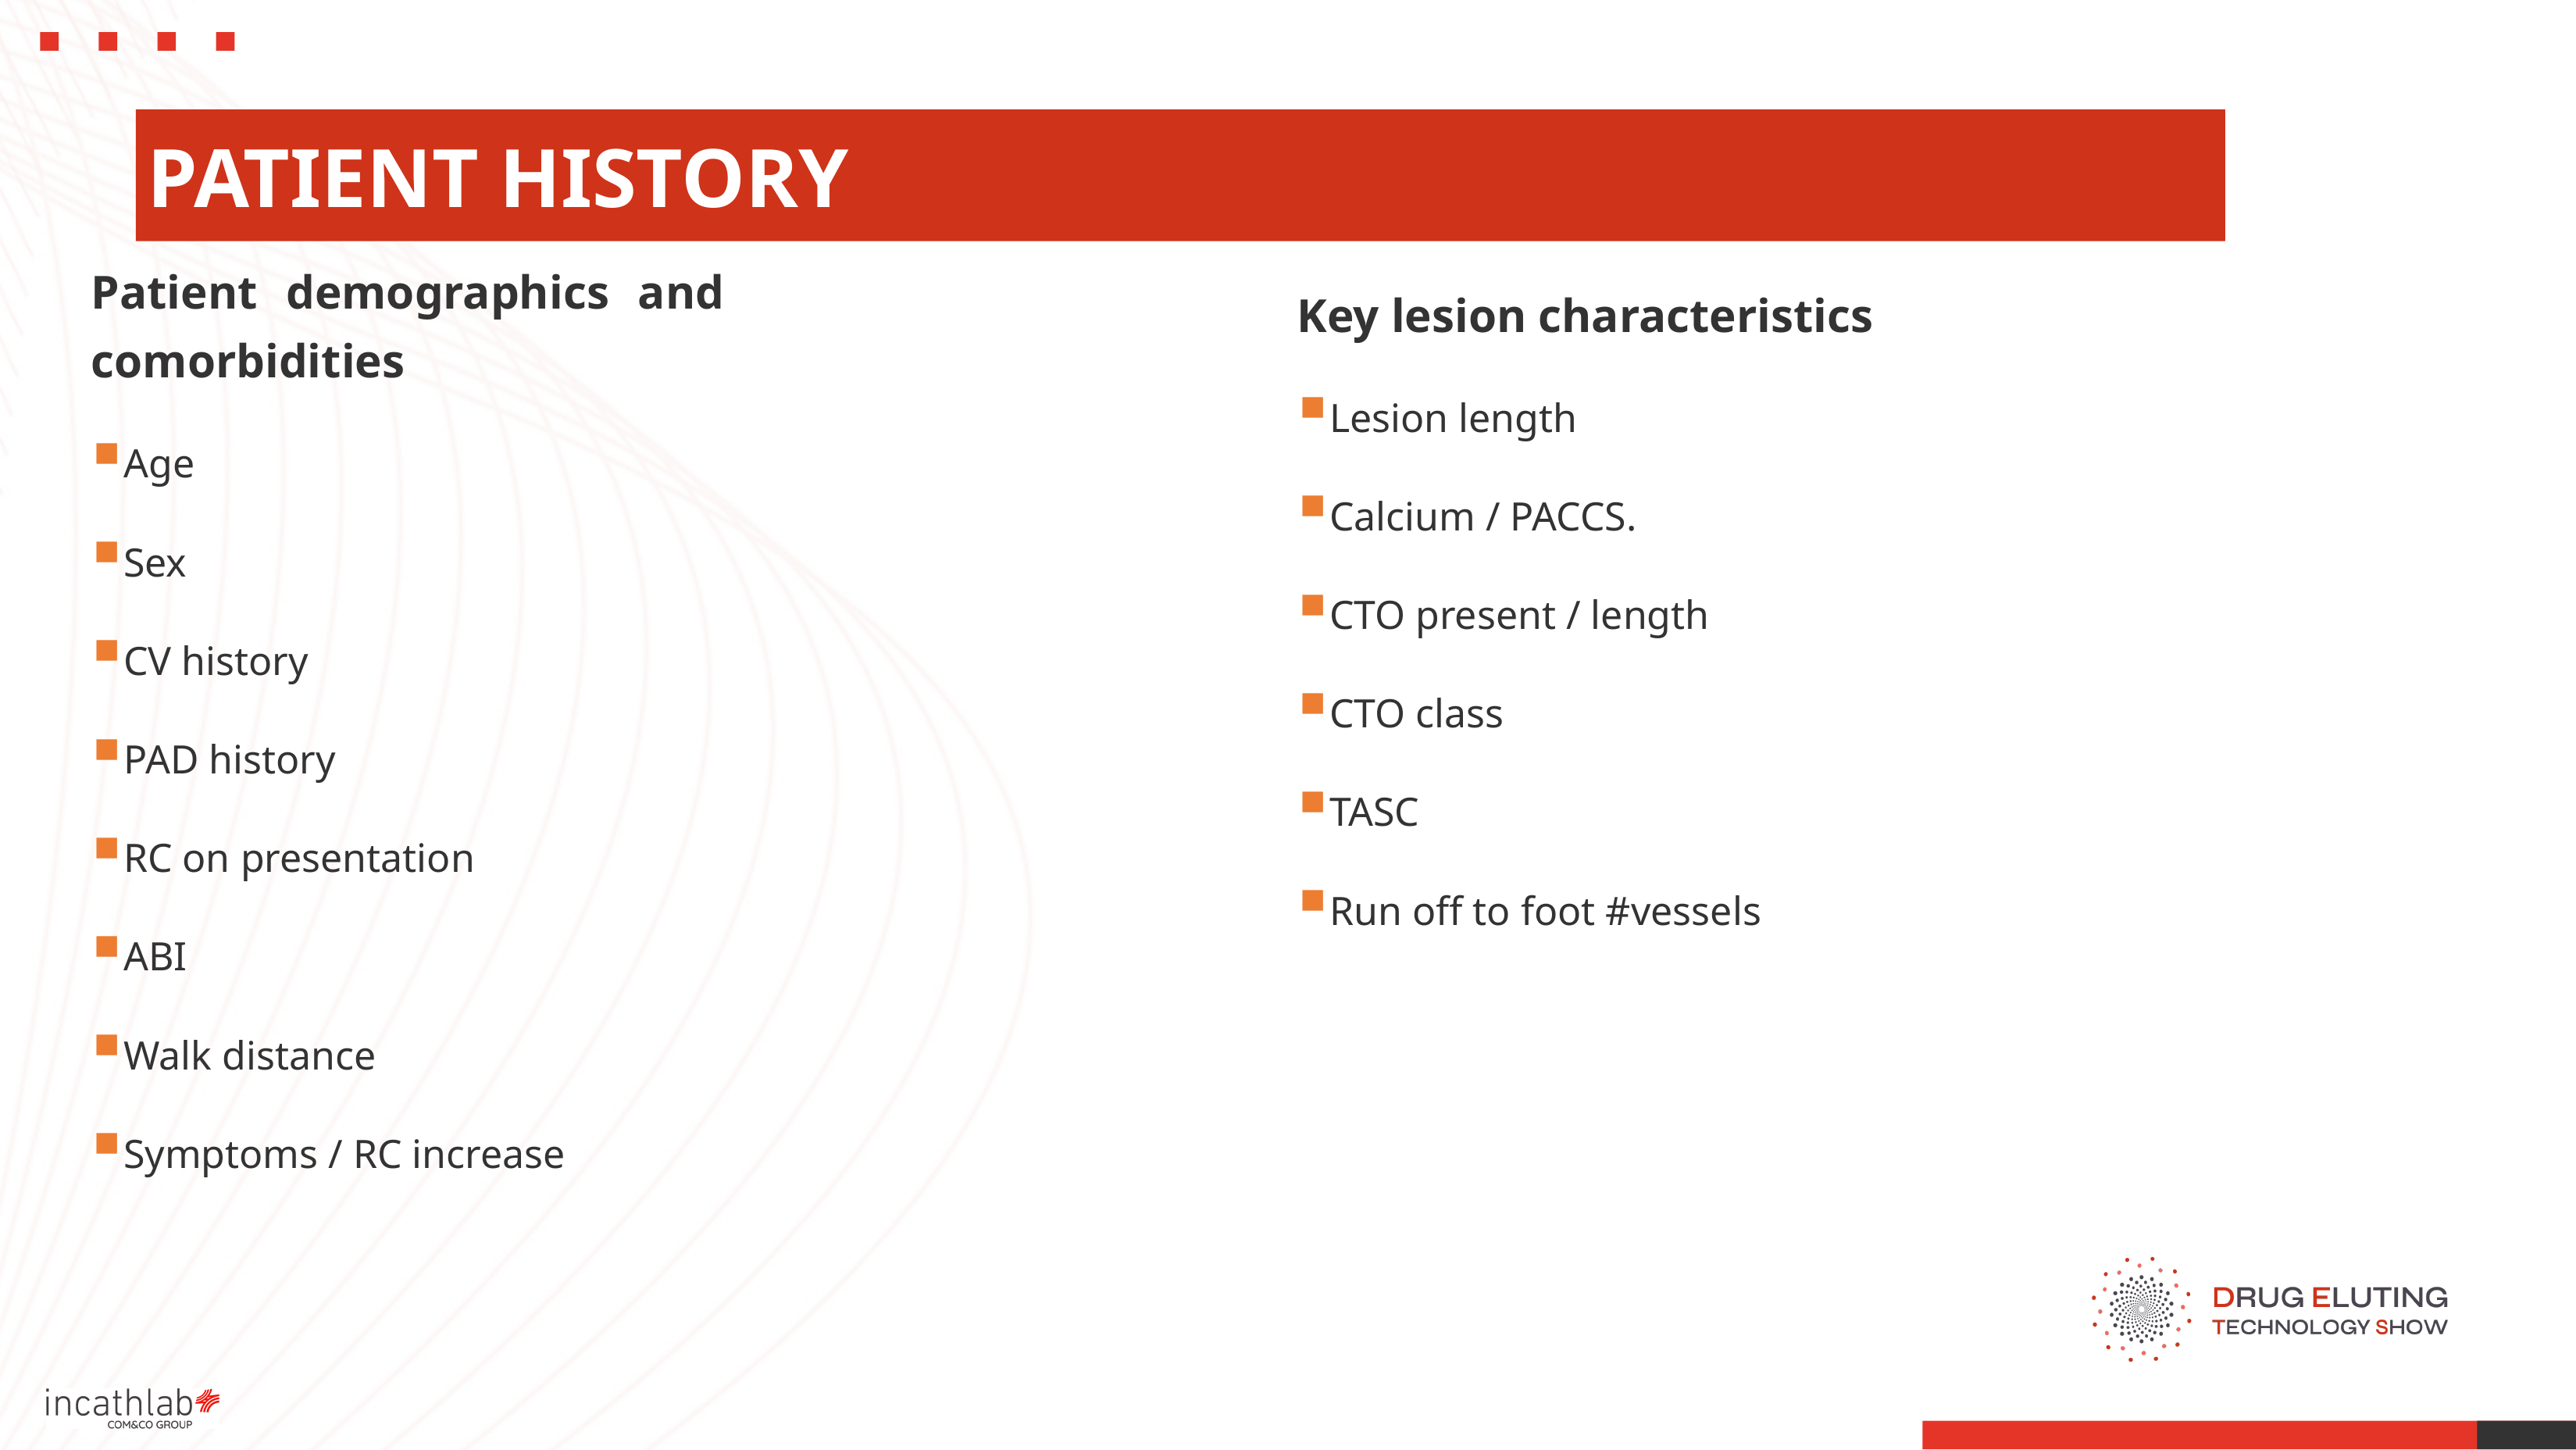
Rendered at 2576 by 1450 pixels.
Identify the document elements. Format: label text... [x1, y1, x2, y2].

list Patient demographics and comorbidities Age Sex CV history PAD history RC on presentation ABI Walk distance Symptoms / RC increase [79, 242, 1369, 1450]
picture [46, 1388, 79, 1429]
picture [2085, 1251, 2454, 1370]
title Patient History [135, 109, 2225, 241]
text_box Key lesion characteristics Lesion length Calcium / PACCS. CTO present / length CTO class TASC Run off to foot #vessels [1285, 266, 2537, 1291]
